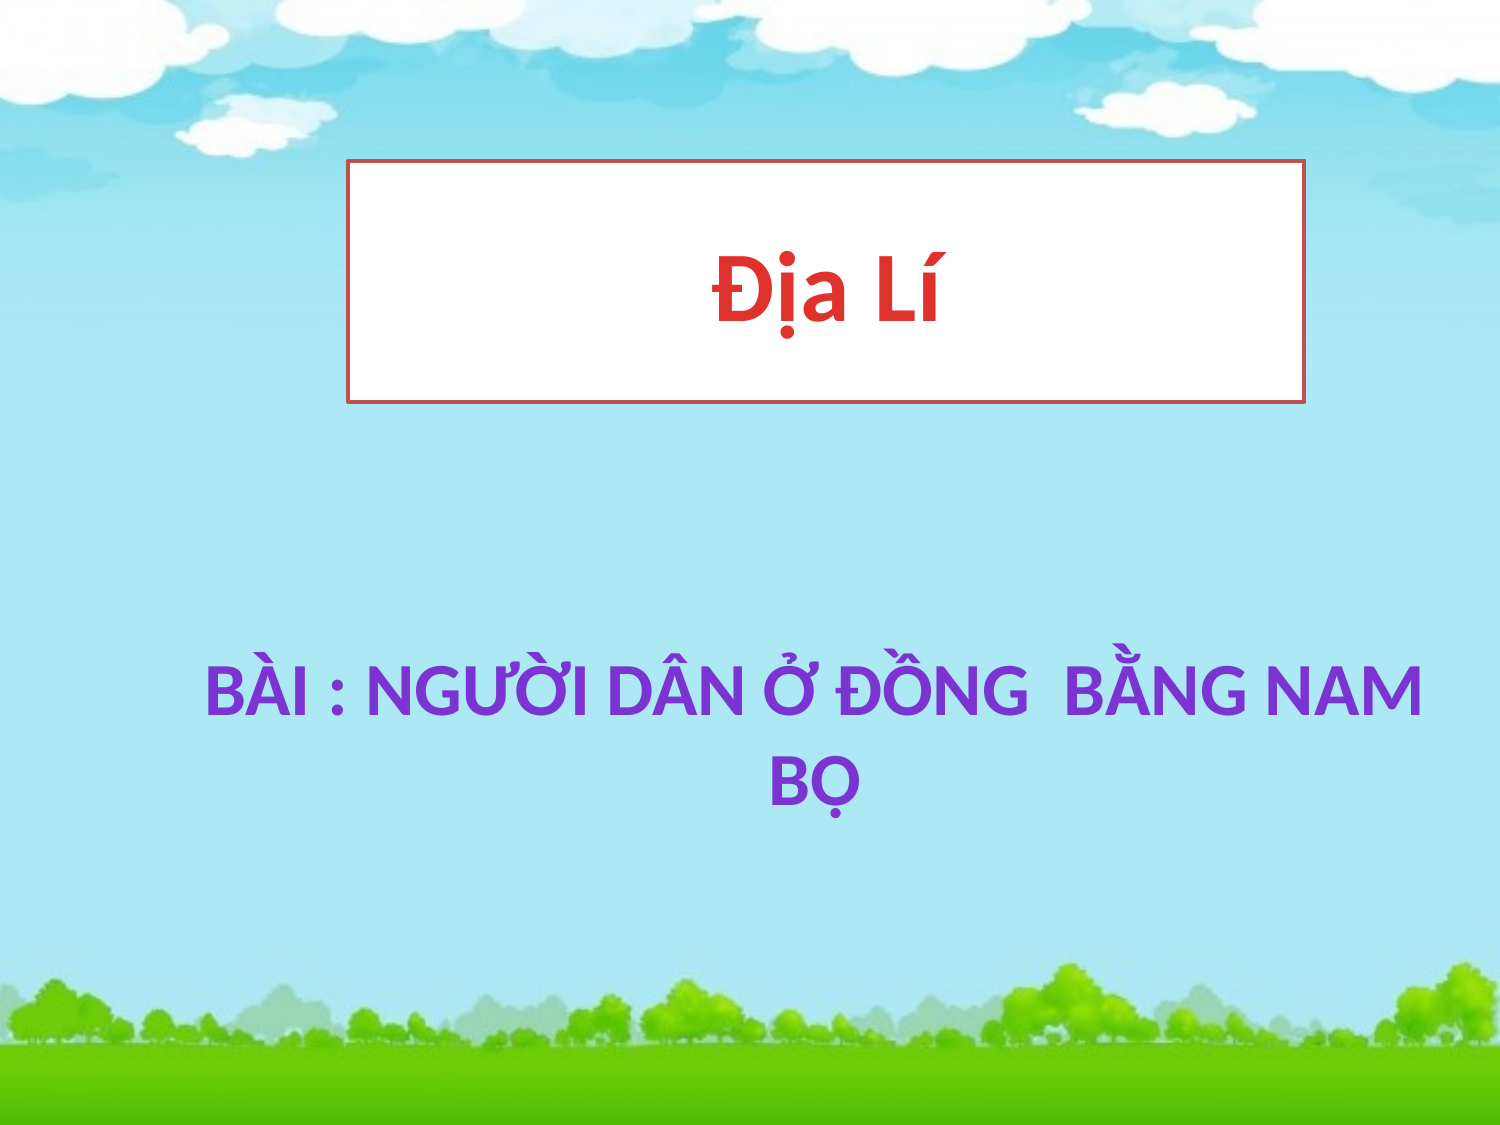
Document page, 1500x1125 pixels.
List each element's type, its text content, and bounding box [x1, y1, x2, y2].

picture [0, 0, 1500, 1125]
title Địa Lí [346, 159, 1306, 404]
subtitle Bài : Người dân ở đồng bằng Nam Bộ [171, 633, 1459, 921]
